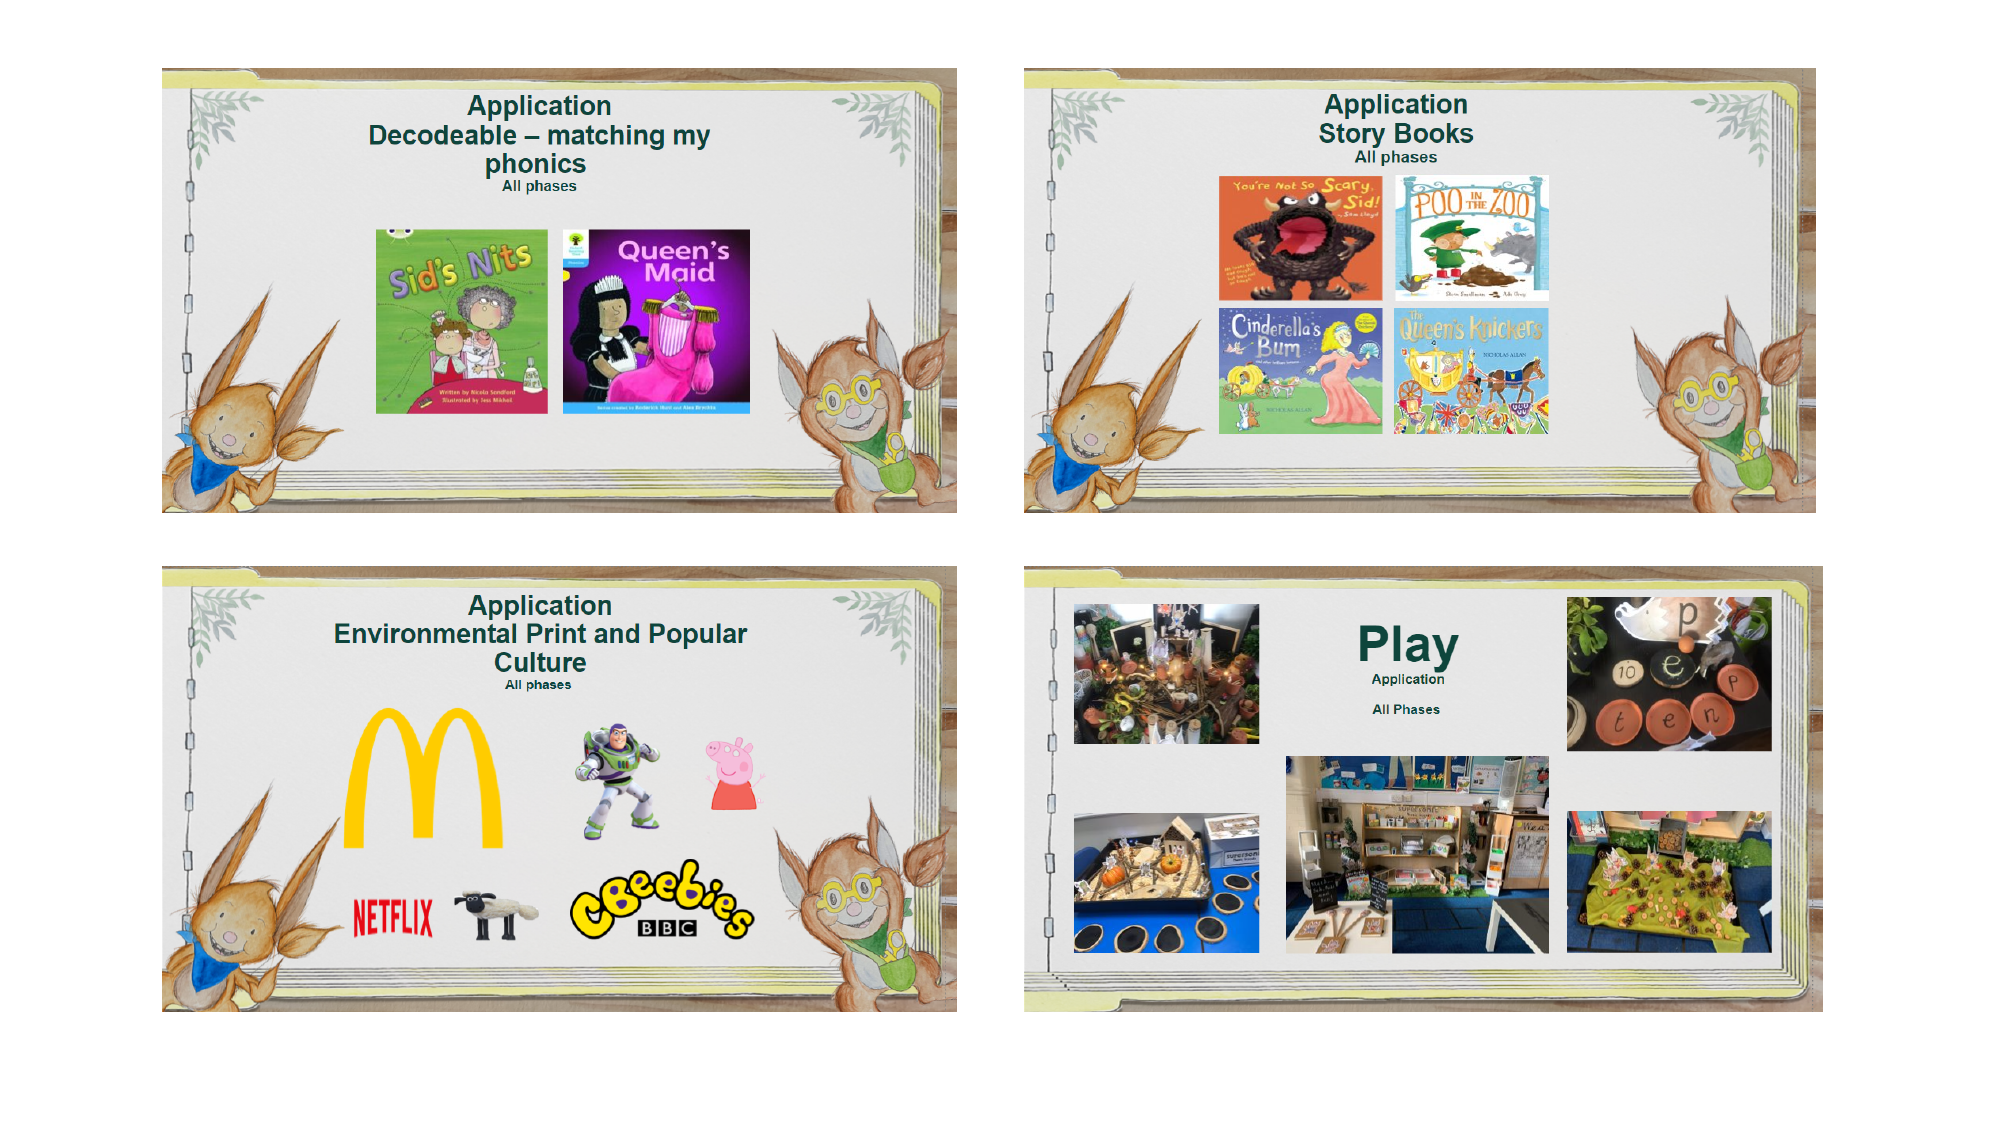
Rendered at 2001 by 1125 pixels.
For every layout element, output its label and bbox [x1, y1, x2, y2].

picture [1024, 68, 1816, 513]
list [162, 68, 957, 513]
picture [162, 566, 957, 1012]
picture [1024, 566, 1823, 1012]
